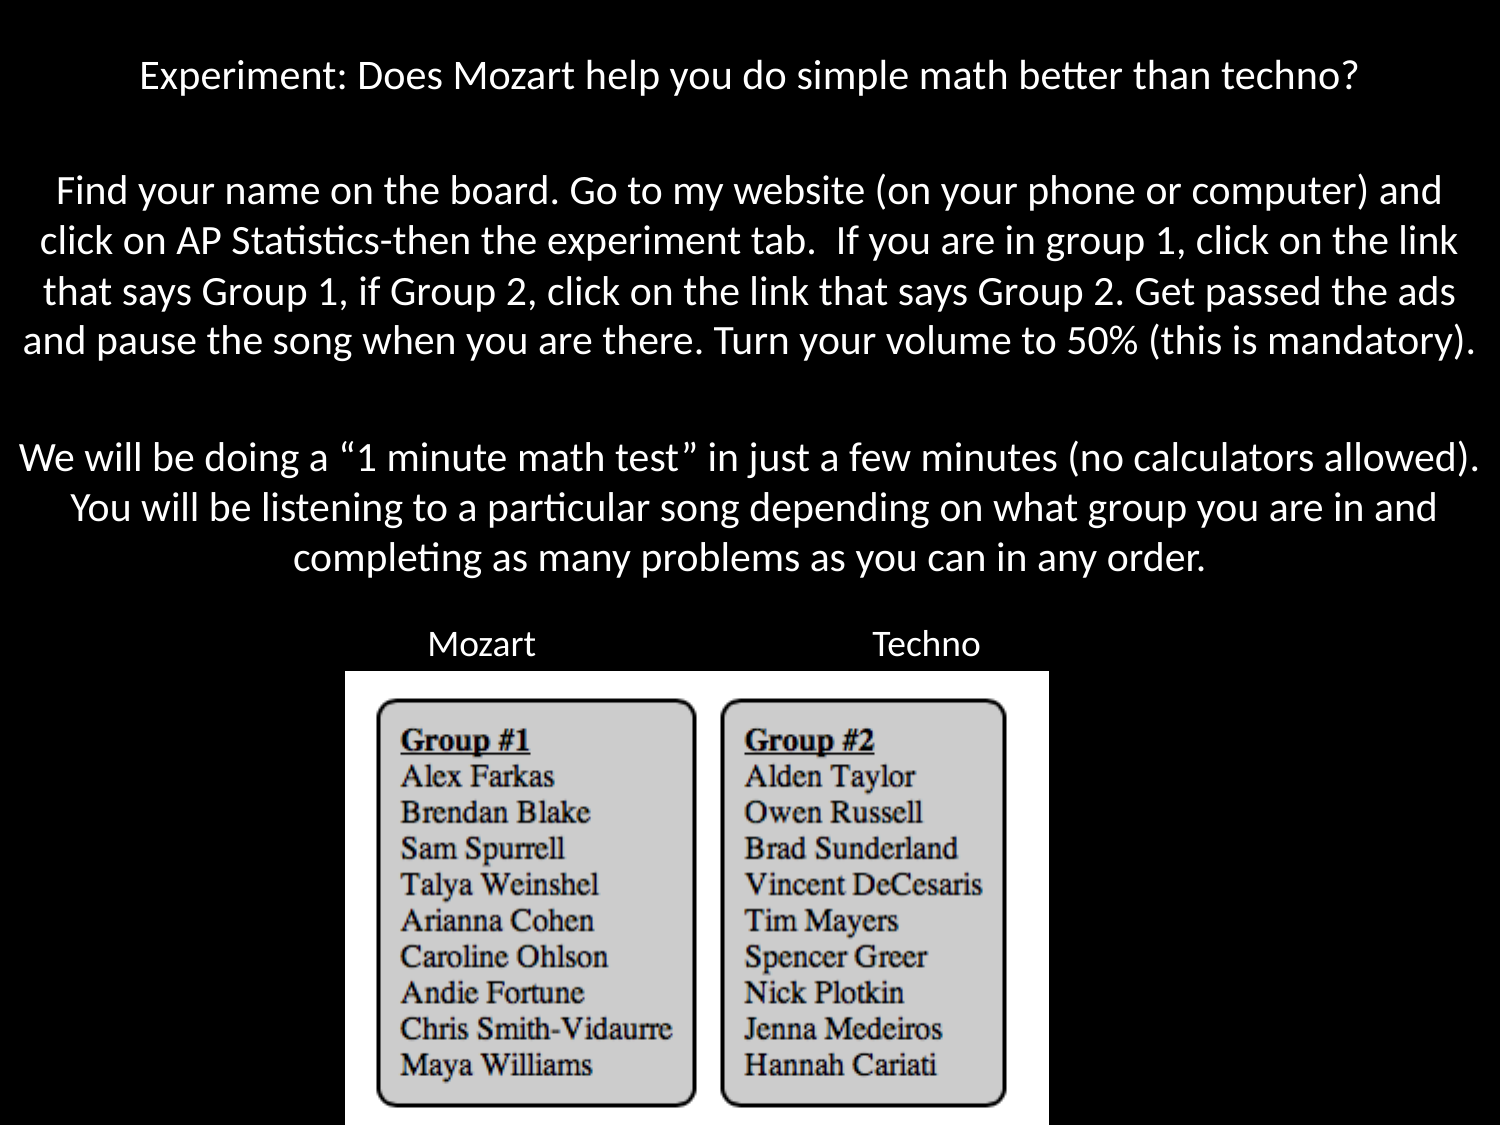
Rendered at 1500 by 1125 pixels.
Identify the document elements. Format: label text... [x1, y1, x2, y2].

subtitle Find your name on the board. Go to my website (on your phone or computer) and click on AP Statistics-then the experiment tab. If you are in group 1, click on the link that says Group 1, if Group 2, click on the link that says Group 2. Get passed the ads and pause the song when you are there. Turn your volume to 50% (this is mandatory). We will be doing a “1 minute math test” in just a few minutes (no calculators allowed). You will be listening to a particular song depending on what group you are in and completing as many problems as you can in any order. [0, 155, 1500, 925]
text_box Techno [857, 611, 996, 670]
title Experiment: Does Mozart help you do simple math better than techno? [112, 36, 1388, 109]
picture [344, 671, 1049, 1125]
text_box Mozart [412, 611, 552, 670]
